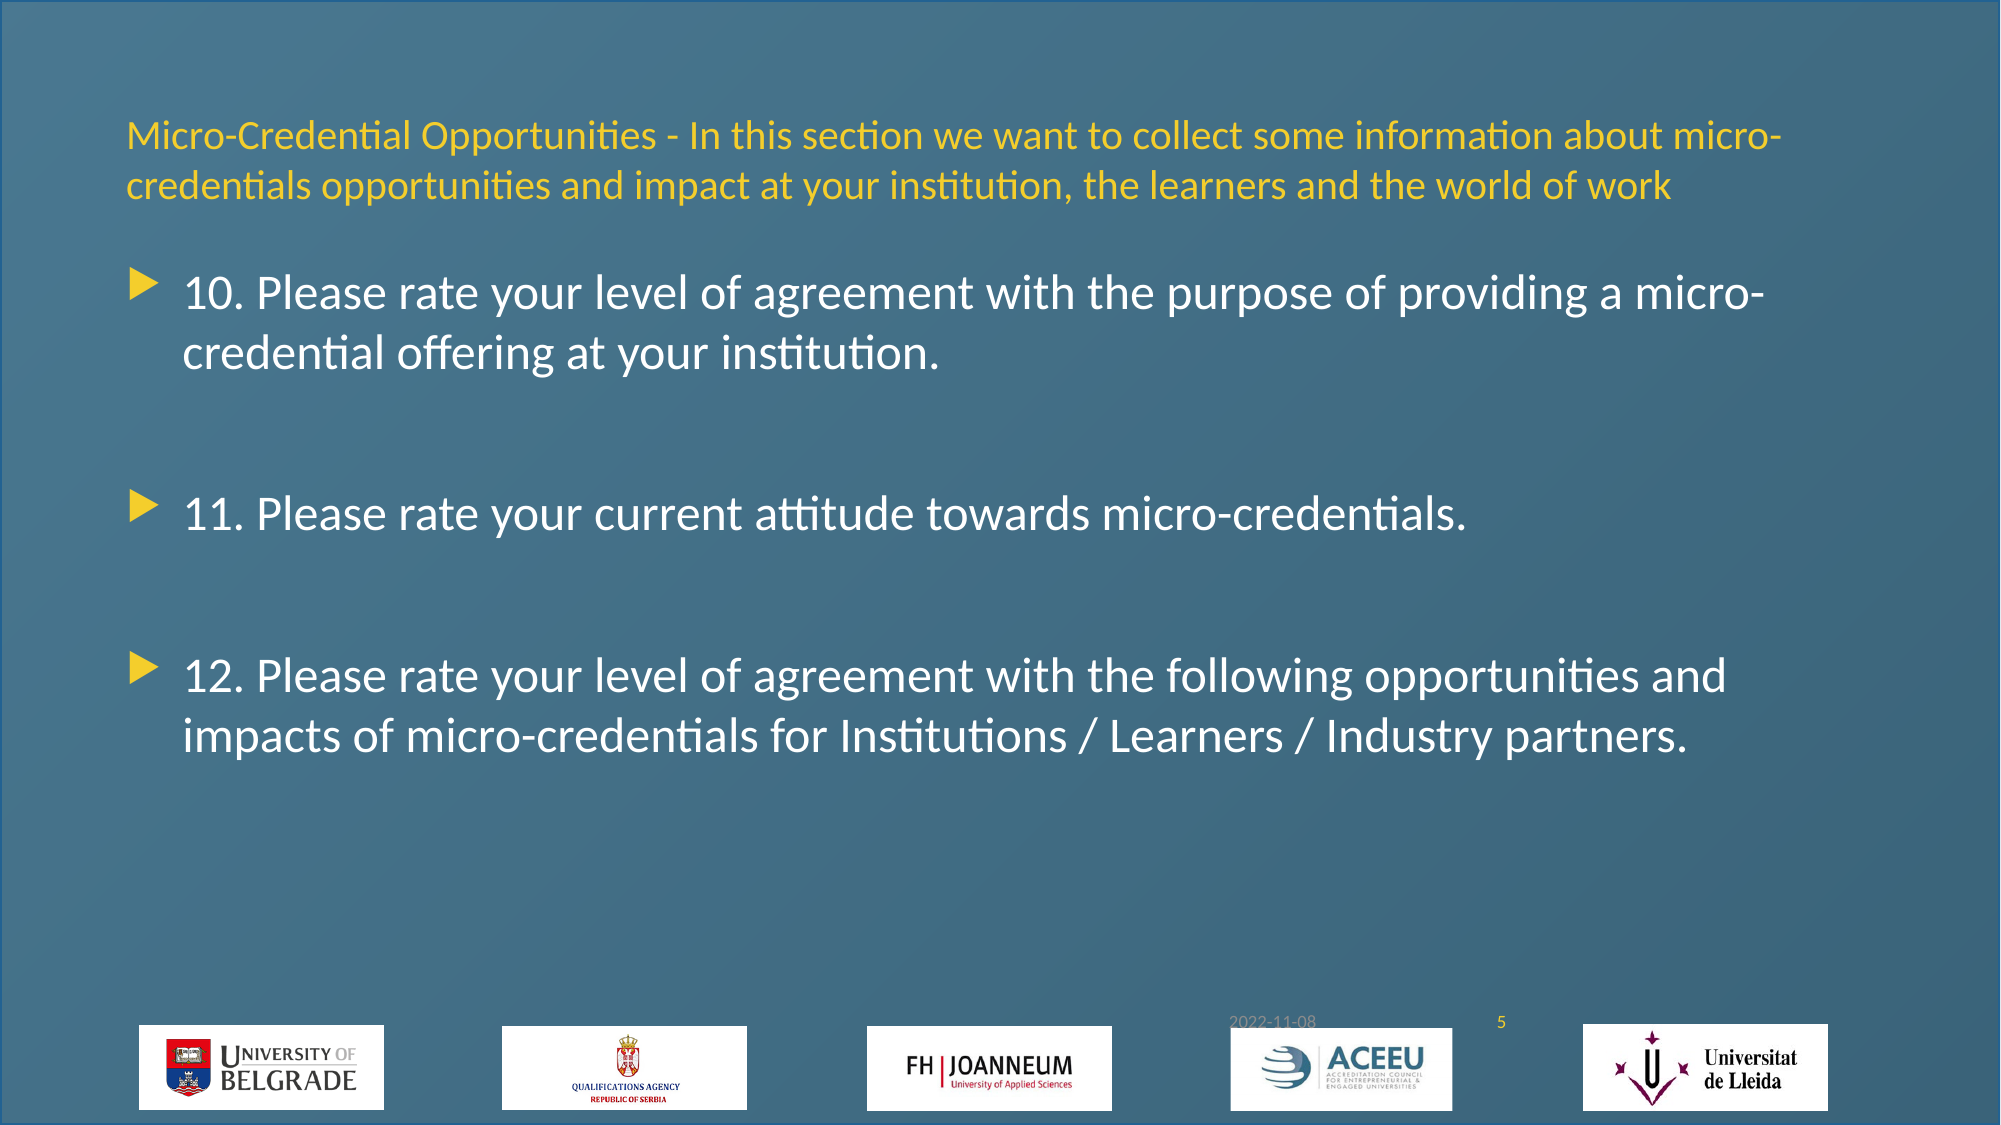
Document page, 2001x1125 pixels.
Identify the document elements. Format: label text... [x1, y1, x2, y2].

slide_number 5 [1409, 991, 1522, 1051]
picture [502, 1051, 747, 1110]
list 10. Please rate your level of agreement with the purpose of providing a micro-credential offering at your institution. 11. Please rate your current attitude towards micro-credentials. 12. Please rate your level of agreement with the following opportunities and impacts of micro-credentials for Institutions / Learners / Industry partners. [111, 251, 1850, 992]
picture [1583, 1024, 1828, 1111]
picture [867, 1051, 1112, 1111]
footer [111, 991, 1145, 1051]
picture [1230, 1028, 1453, 1111]
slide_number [1181, 991, 1332, 1051]
title Micro-Credential Opportunities - In this section we want to collect some information about micro-credentials opportunities and impact at your institution, the learners and the world of work [111, 99, 1908, 235]
picture [139, 1051, 384, 1110]
